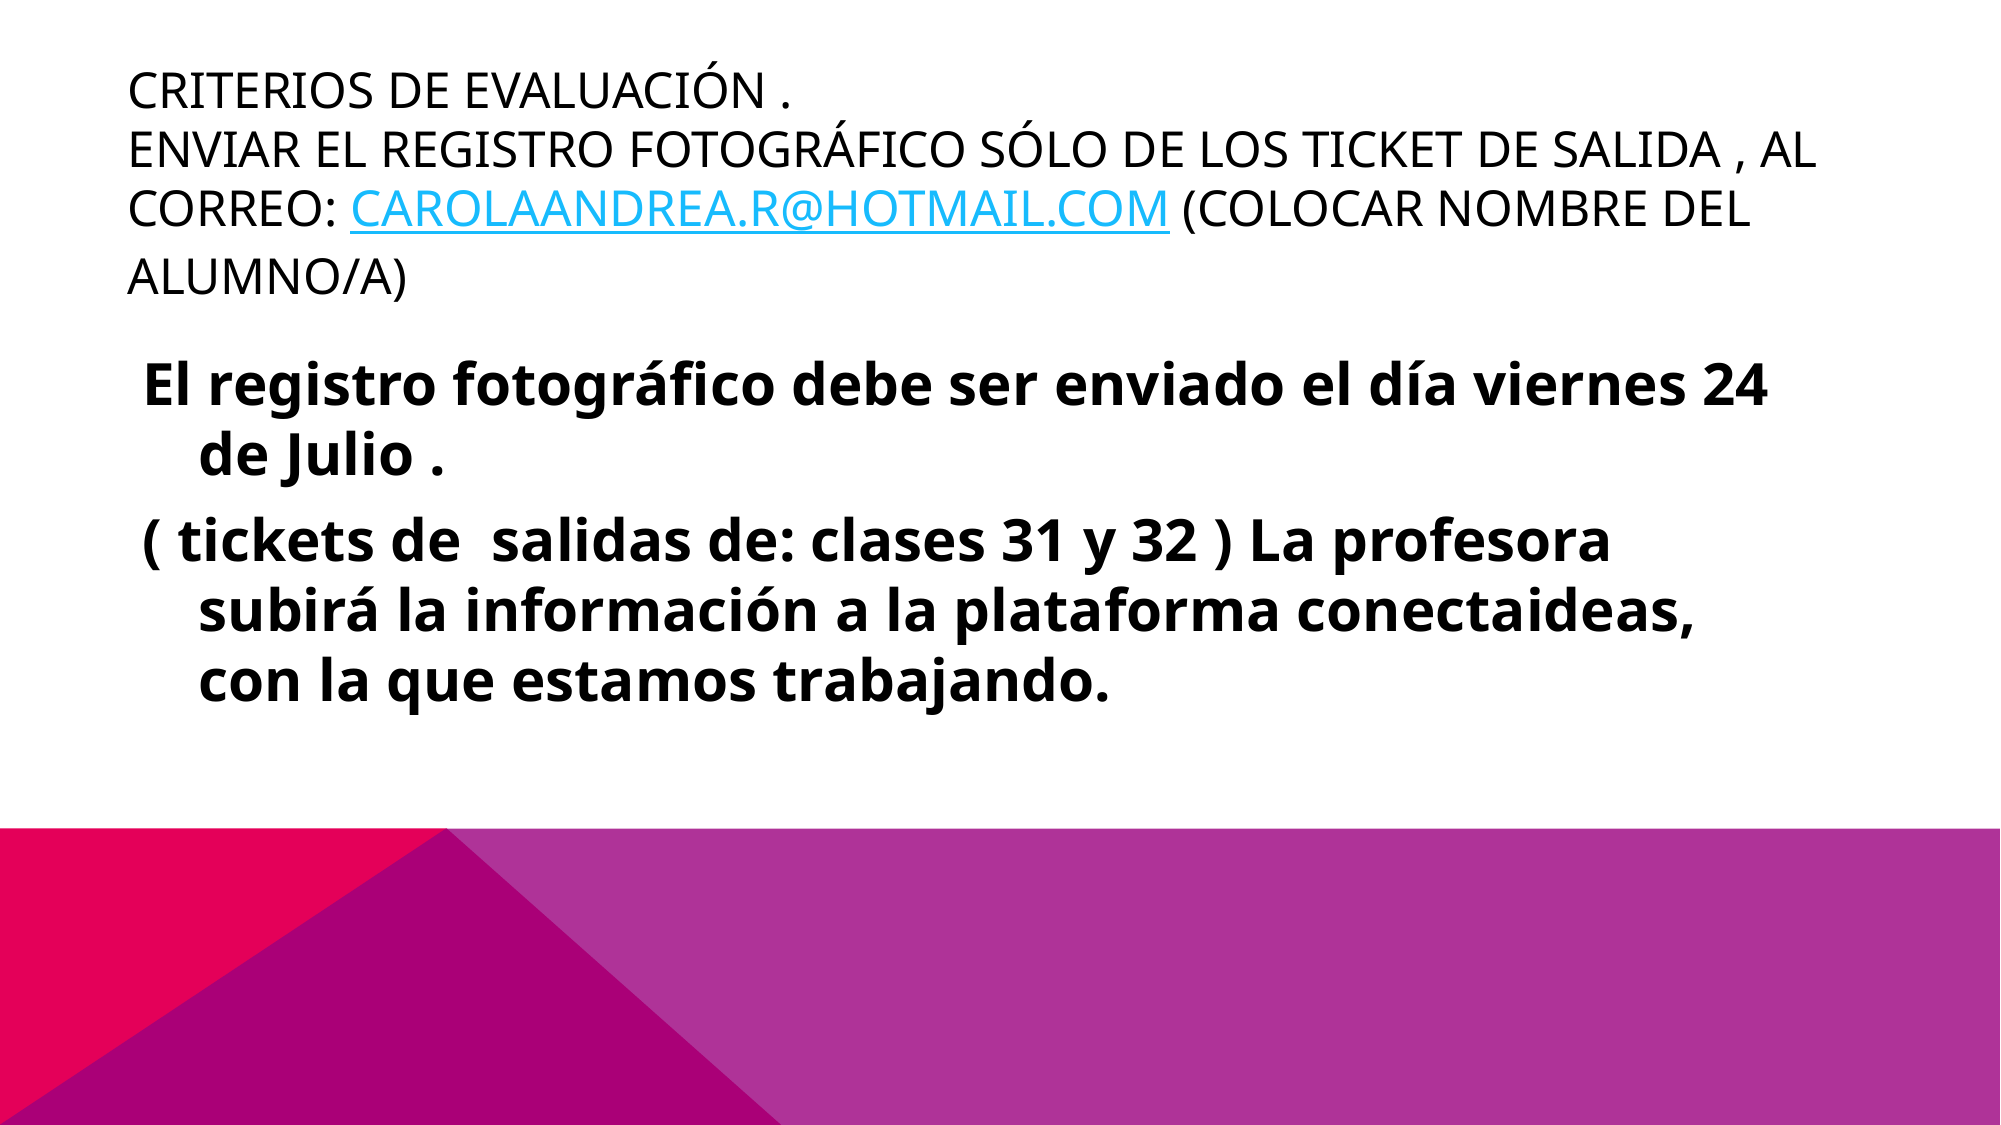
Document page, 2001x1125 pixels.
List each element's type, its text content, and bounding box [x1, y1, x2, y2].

list El registro fotográfico debe ser enviado el día viernes 24 de Julio . ( tickets de salidas de: clases 31 y 32 ) La profesora subirá la información a la plataforma conectaideas, con la que estamos trabajando. [127, 339, 1825, 789]
title Criterios de evaluación . Enviar el registro fotográfico sólo de los ticket de salida , al Correo: carolaandrea.r@hotmail.com (Colocar nombre del alumno/A) [112, 50, 1939, 313]
